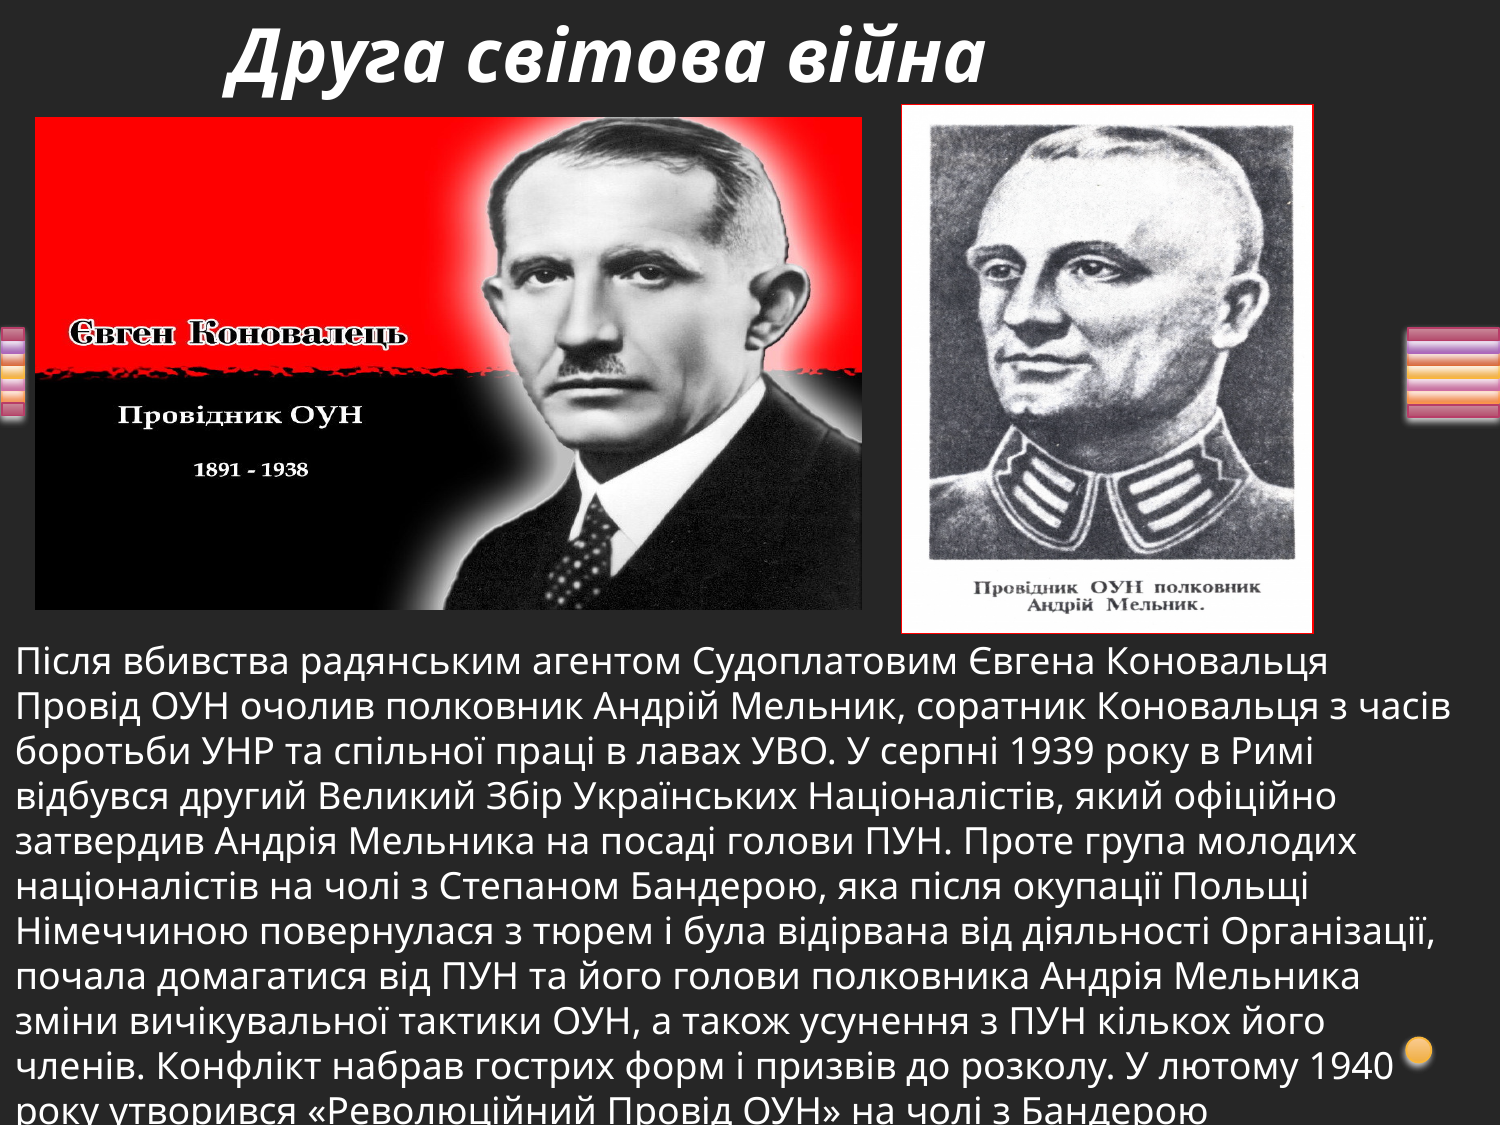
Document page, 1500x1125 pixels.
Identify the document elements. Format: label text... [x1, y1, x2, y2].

text_box Друга світова війна Після вбивства радянським агентом Судоплатовим Євгена Коновальця Провід ОУН очолив полковник Андрій Мельник, соратник Коновальця з часів боротьби УНР та спільної праці в лавах УВО. У серпні 1939 року в Римі відбувся другий Великий Збір Українських Націоналістів, який офіційно затвердив Андрія Мельника на посаді голови ПУН. Проте група молодих націоналістів на чолі з Степаном Бандерою, яка після окупації Польщі Німеччиною повернулася з тюрем і була відірвана від діяльності Організації, почала домагатися від ПУН та його голови полковника Андрія Мельника зміни вичікувальної тактики ОУН, а також усунення з ПУН кількох його членів. Конфлікт набрав гострих форм і призвів до розколу. У лютому 1940 року утворився «Революційний Провід ОУН» на чолі з Бандерою [0, 0, 1477, 1125]
picture [34, 116, 862, 610]
picture [901, 104, 1313, 634]
